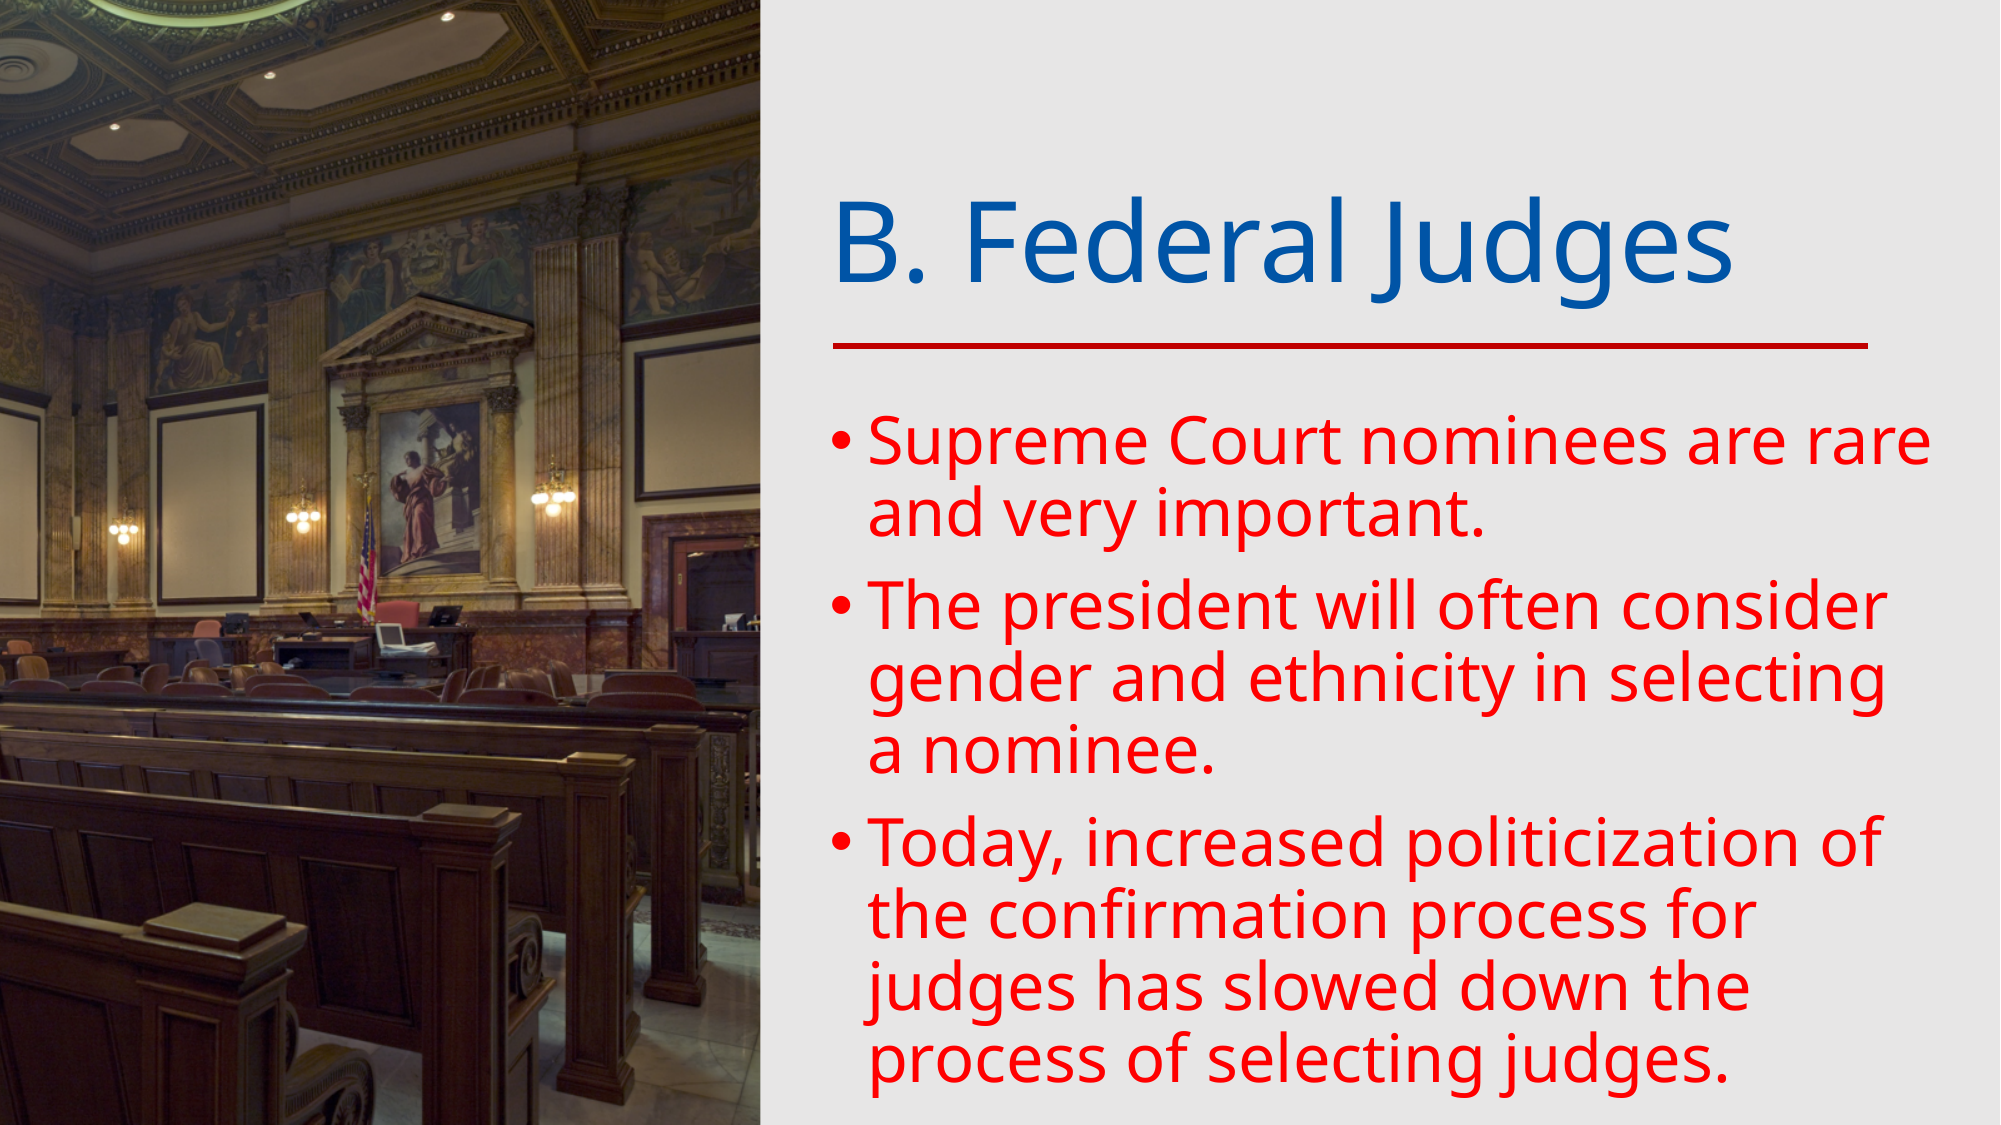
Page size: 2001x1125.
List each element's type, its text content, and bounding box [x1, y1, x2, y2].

picture [0, 0, 761, 1125]
title B. Federal Judges [814, 103, 1895, 315]
list Supreme Court nominees are rare and very important. The president will often consider gender and ethnicity in selecting a nominee. Today, increased politicization of the confirmation process for judges has slowed down the process of selecting judges. [814, 399, 1952, 1021]
